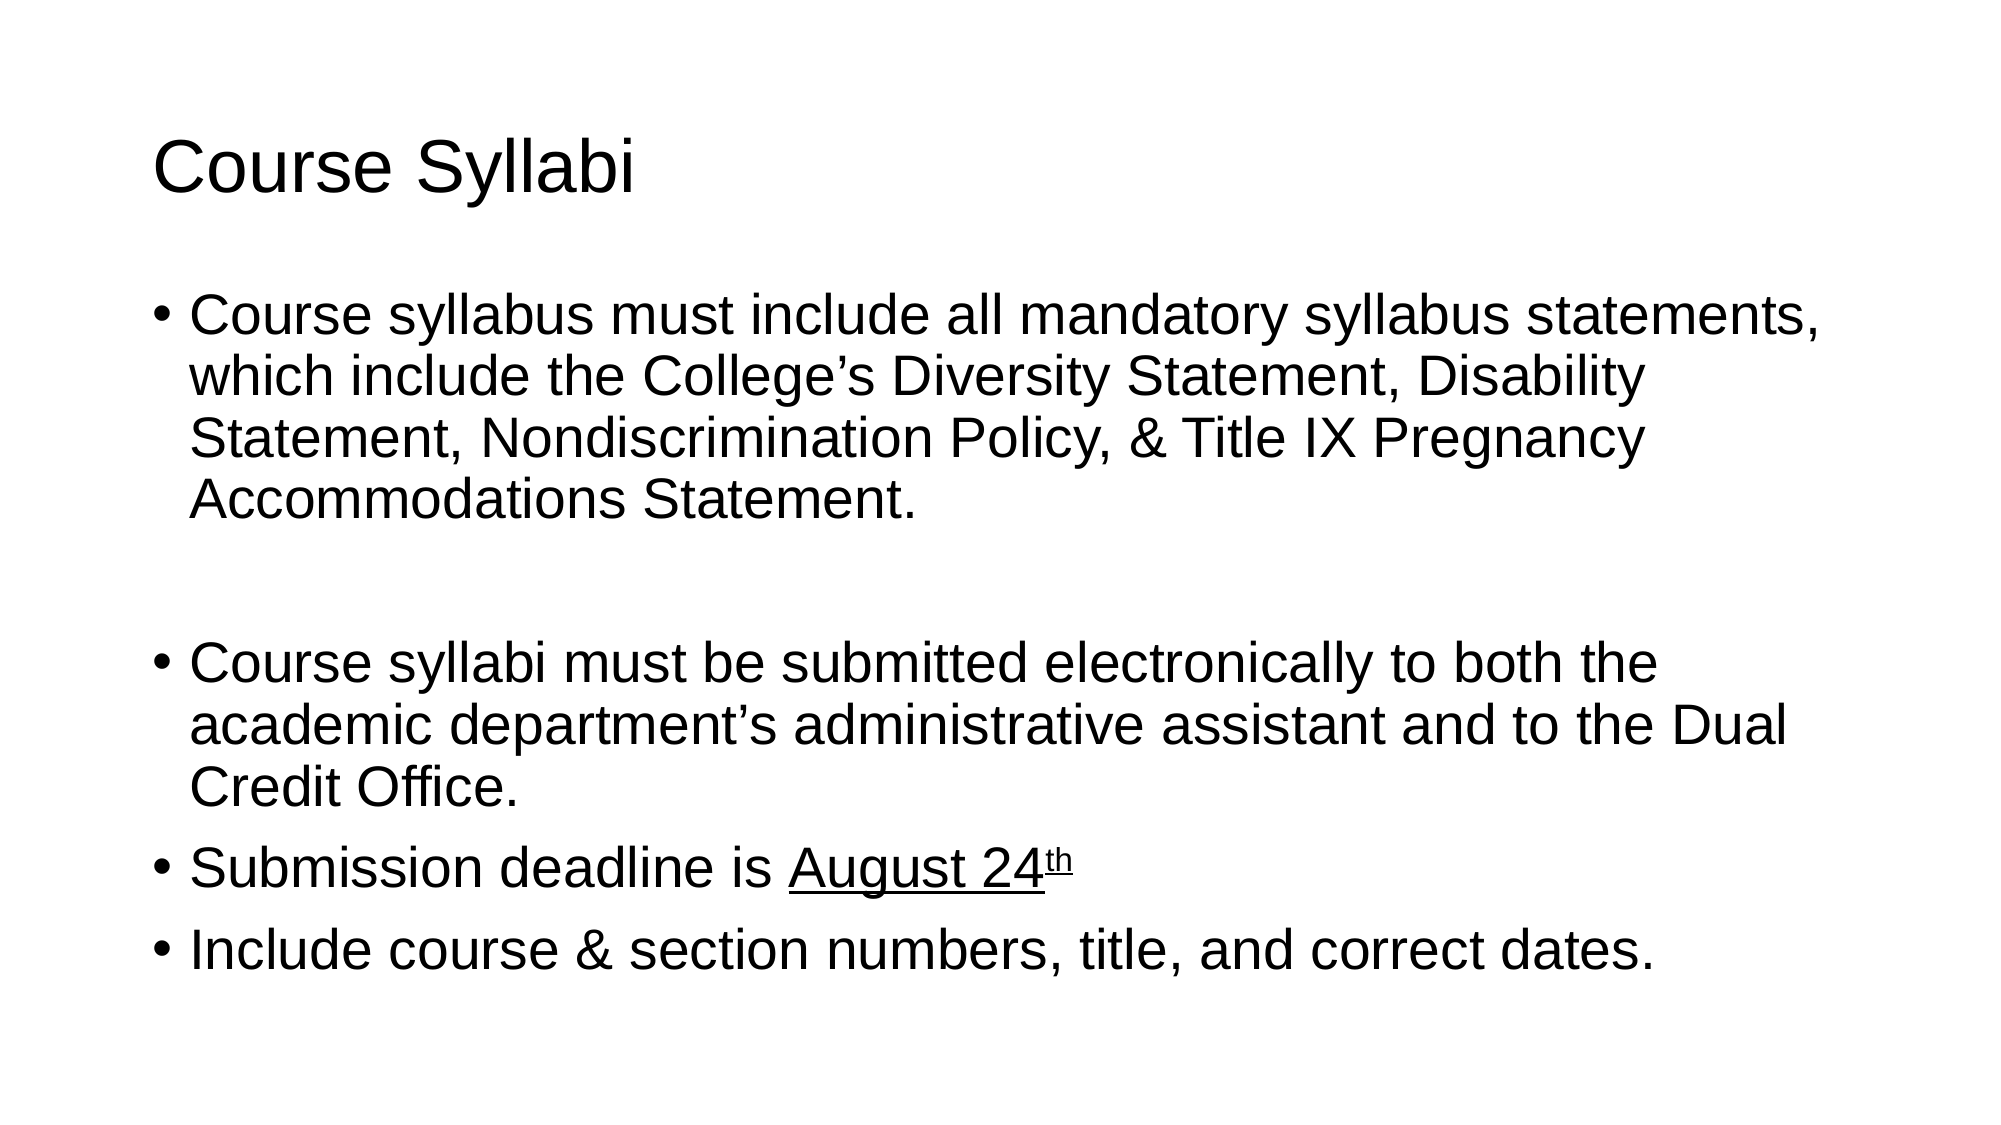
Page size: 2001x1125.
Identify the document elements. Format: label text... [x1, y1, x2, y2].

list Course syllabus must include all mandatory syllabus statements, which include the College’s Diversity Statement, Disability Statement, Nondiscrimination Policy, & Title IX Pregnancy Accommodations Statement. Course syllabi must be submitted electronically to both the academic department’s administrative assistant and to the Dual Credit Office. Submission deadline is August 24th Include course & section numbers, title, and correct dates. [137, 277, 1863, 992]
title Course Syllabi [137, 59, 1863, 277]
